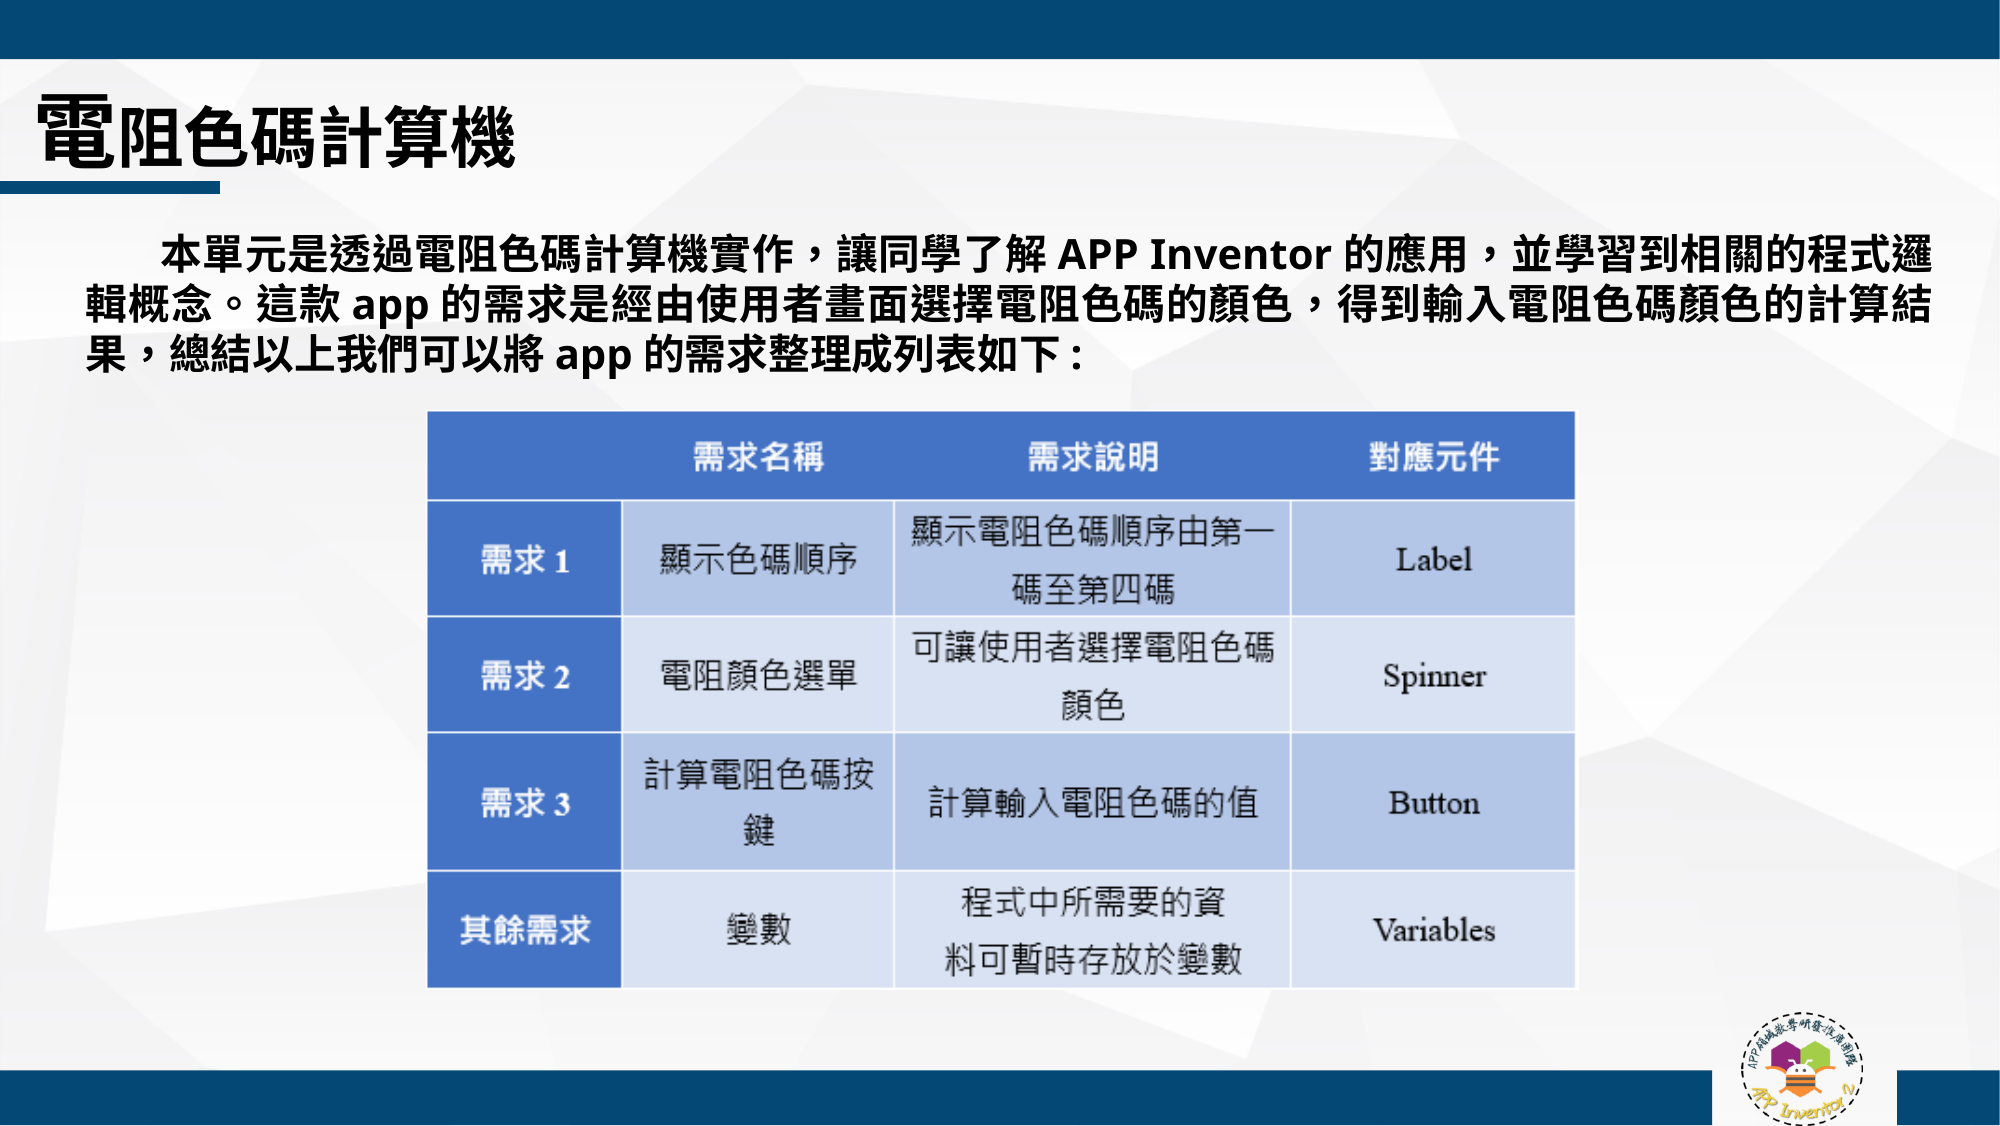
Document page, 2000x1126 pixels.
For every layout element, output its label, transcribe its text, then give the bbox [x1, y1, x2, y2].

picture [0, 60, 2000, 1126]
text_box 本單元是透過電阻色碼計算機實作，讓同學了解APP Inventor的應用，並學習到相關的程式邏輯概念。這款app的需求是經由使用者畫面選擇電阻色碼的顏色，得到輸入電阻色碼顏色的計算結果，總結以上我們可以將app的需求整理成列表如下: [58, 220, 1949, 385]
text_box 電阻色碼計算機 [19, 71, 533, 187]
text_box [0, 0, 2000, 60]
text_box [0, 1069, 1713, 1126]
text_box [1896, 1069, 2000, 1126]
